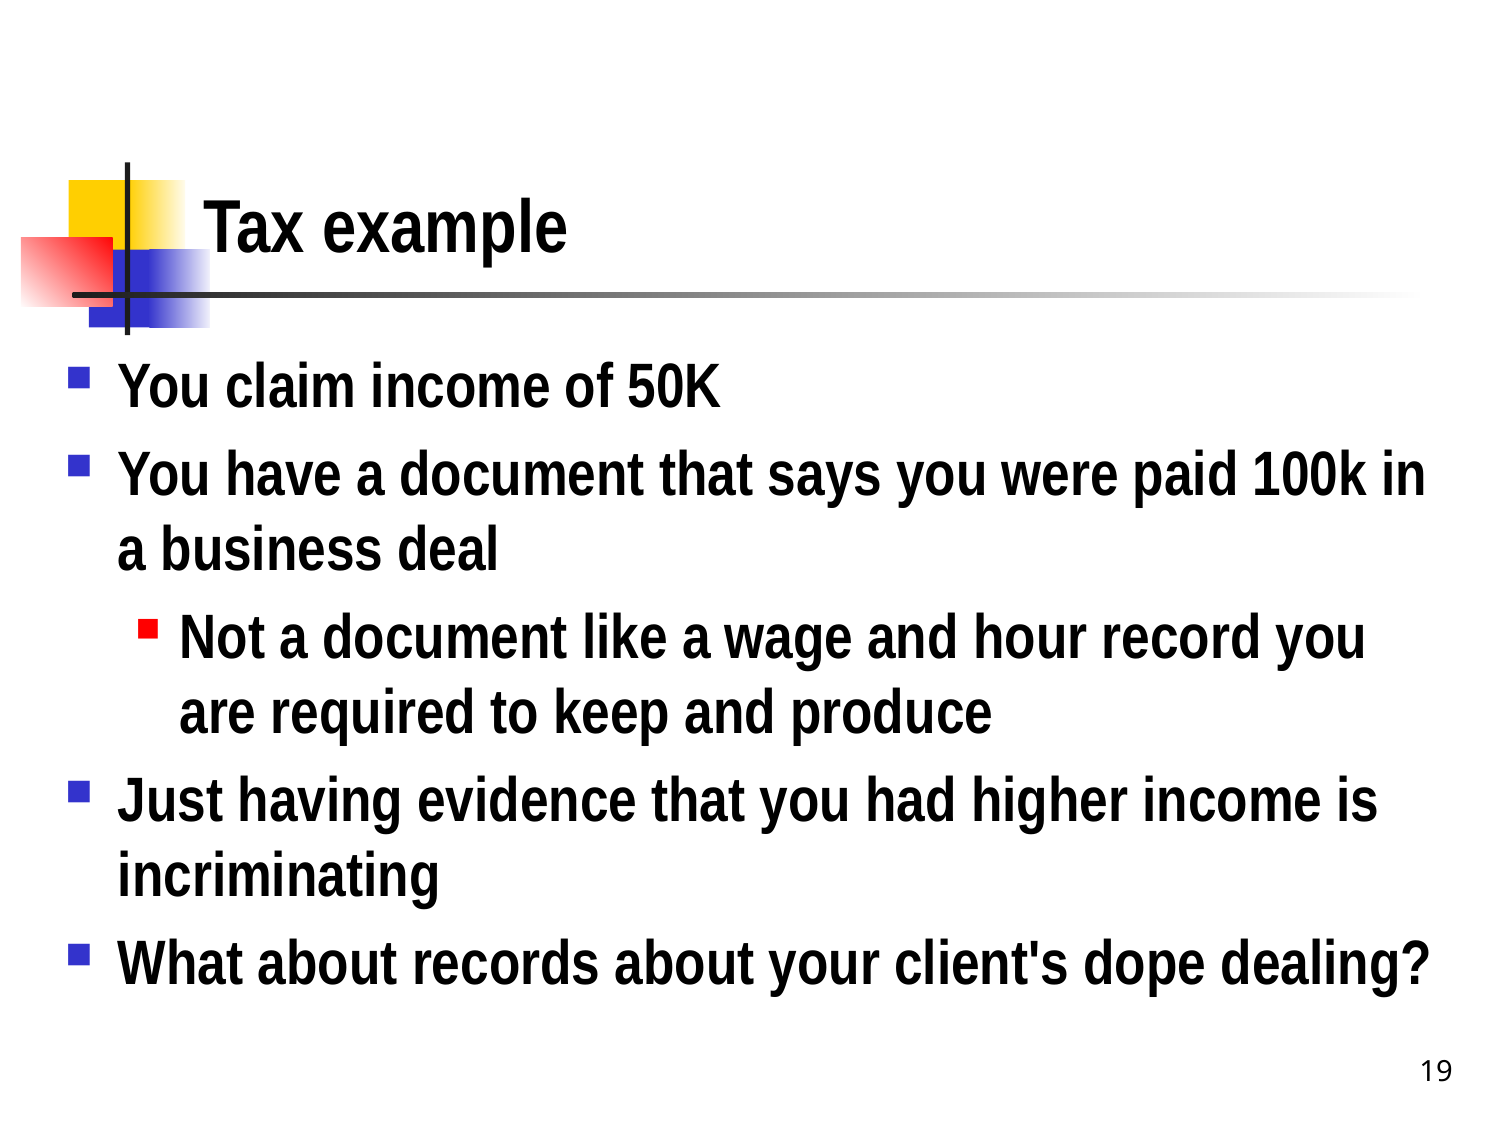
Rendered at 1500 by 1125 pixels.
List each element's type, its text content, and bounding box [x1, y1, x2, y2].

list You claim income of 50K You have a document that says you were paid 100k in a business deal Not a document like a wage and hour record you are required to keep and produce Just having evidence that you had higher income is incriminating What about records about your client's dope dealing? [50, 337, 1450, 1075]
title Tax example [188, 35, 1468, 275]
slide_number 19 [1155, 1024, 1468, 1100]
